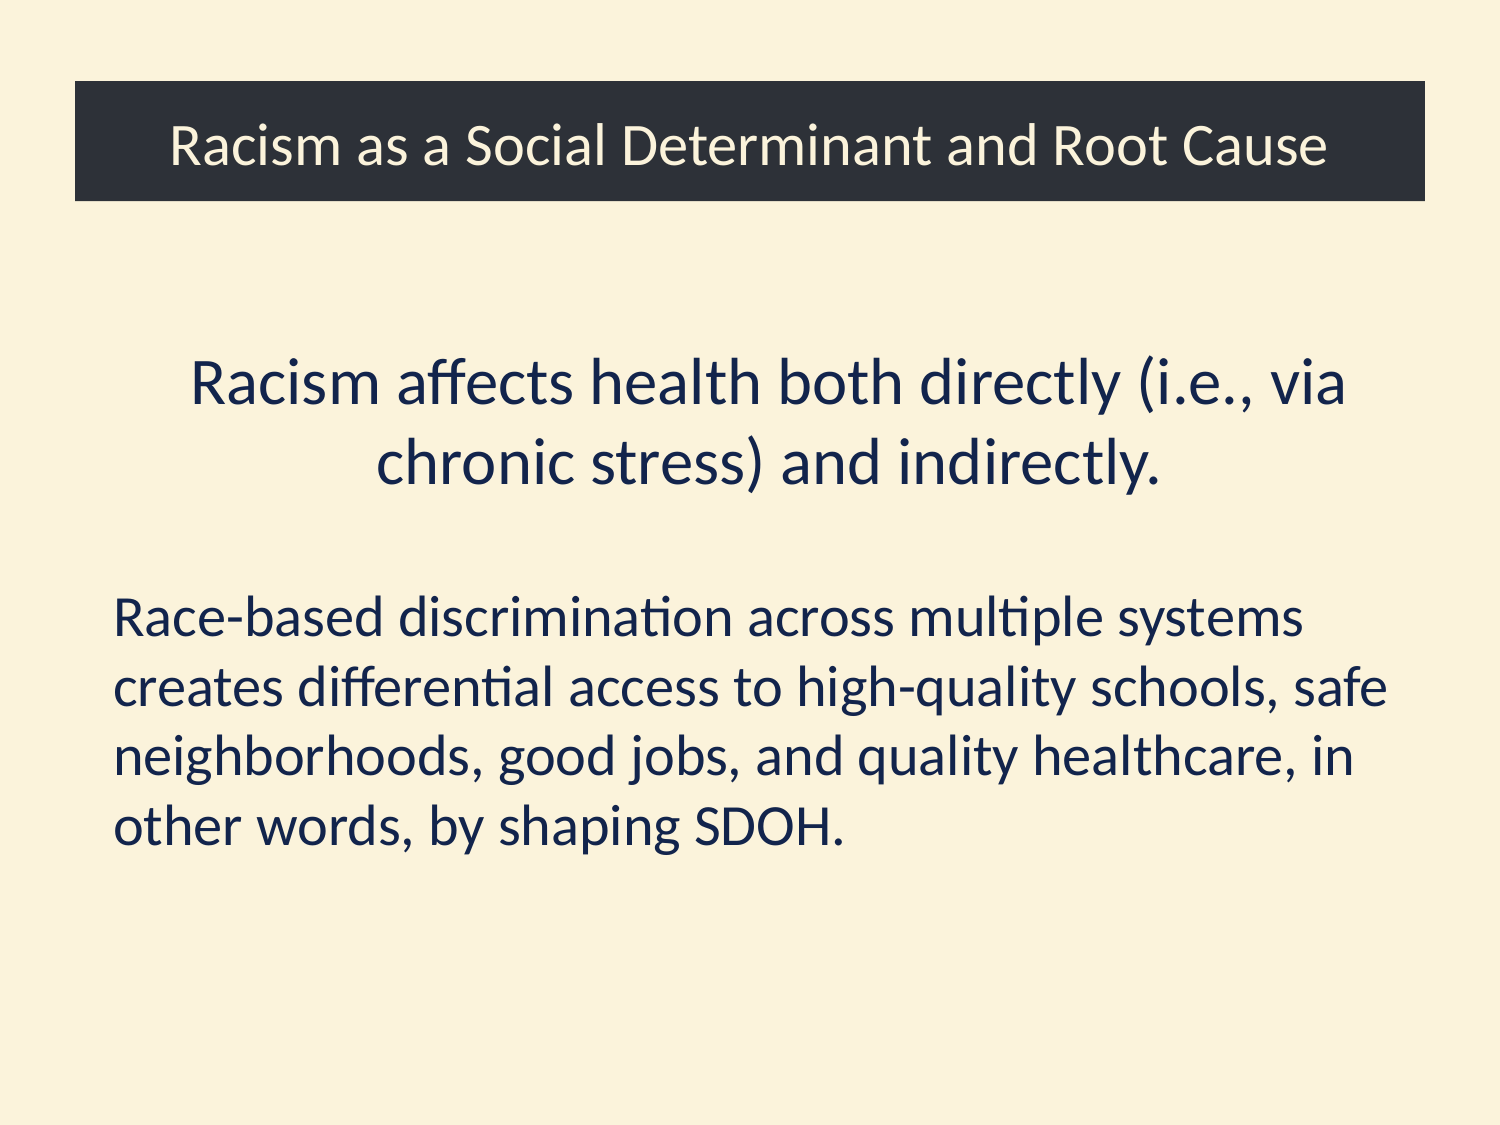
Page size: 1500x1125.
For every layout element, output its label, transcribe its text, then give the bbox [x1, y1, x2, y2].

title Racism as a Social Determinant and Root Cause [75, 81, 1425, 202]
text_box Racism affects health both directly (i.e., via chronic stress) and indirectly. Race-based discrimination across multiple systems creates differential access to high-quality schools, safe neighborhoods, good jobs, and quality healthcare, in other words, by shaping SDOH. [98, 292, 1441, 903]
